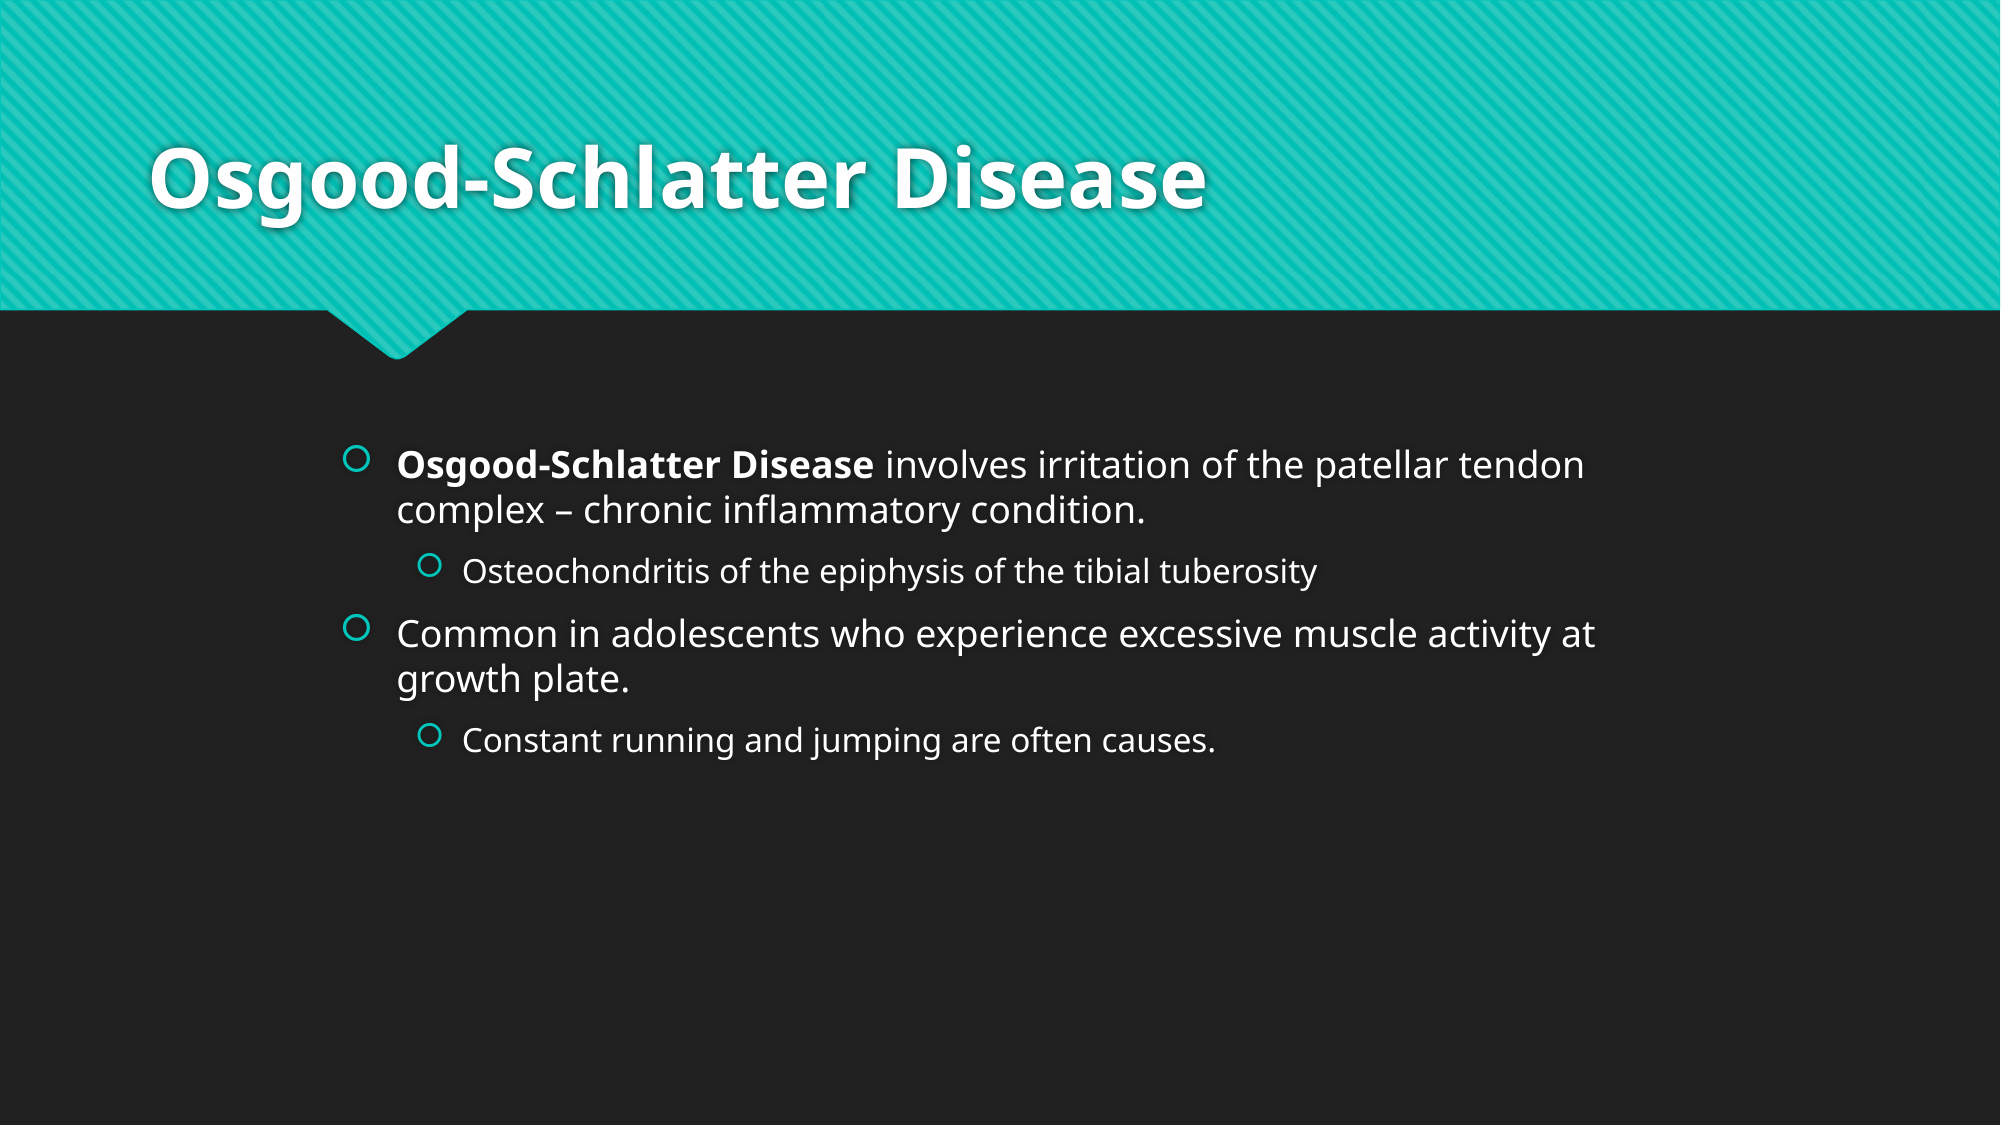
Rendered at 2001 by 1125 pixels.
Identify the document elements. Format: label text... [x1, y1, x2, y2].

list Osgood-Schlatter Disease involves irritation of the patellar tendon complex – chronic inflammatory condition. Osteochondritis of the epiphysis of the tibial tuberosity Common in adolescents who experience excessive muscle activity at growth plate. Constant running and jumping are often causes. [324, 262, 1675, 938]
title Osgood-Schlatter Disease [132, 73, 1868, 233]
